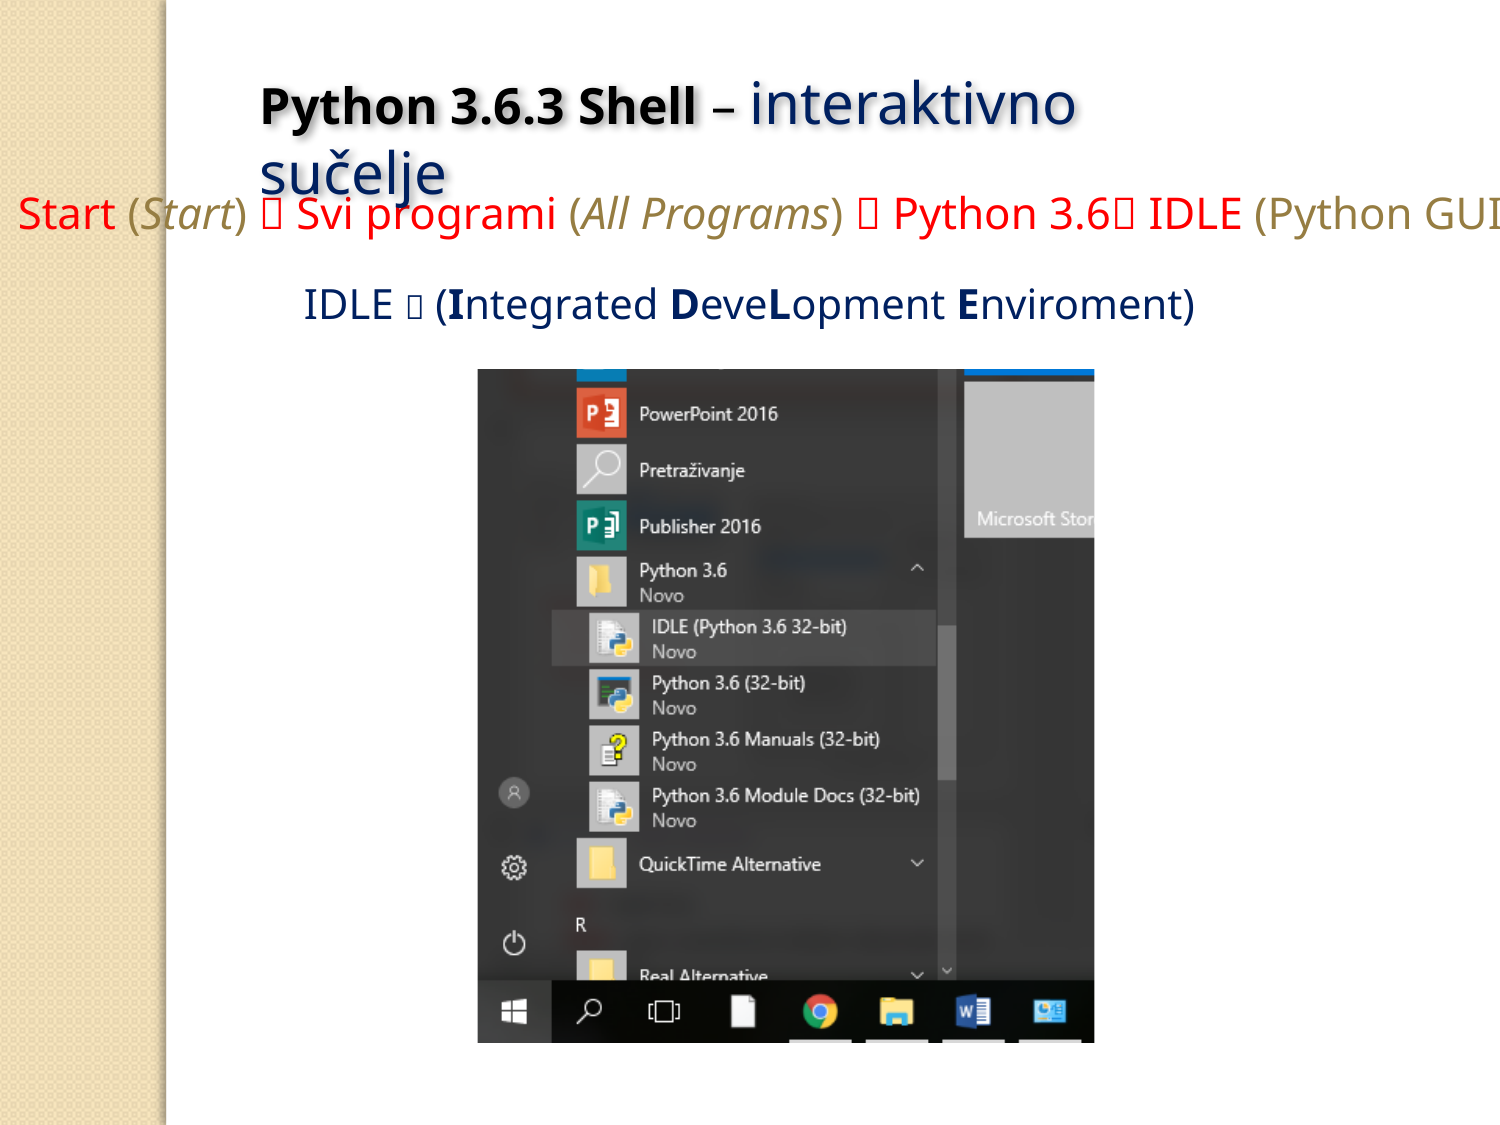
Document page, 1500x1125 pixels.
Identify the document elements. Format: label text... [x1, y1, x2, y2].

picture [477, 369, 1095, 1044]
text_box IDLE  (Integrated DeveLopment Enviroment) [289, 270, 1210, 336]
text_box Python 3.6.3 Shell – interaktivno sučelje [245, 58, 1254, 214]
text_box Start (Start)  Svi programi (All Programs)  Python 3.6 IDLE (Python GUI) [3, 177, 1500, 246]
